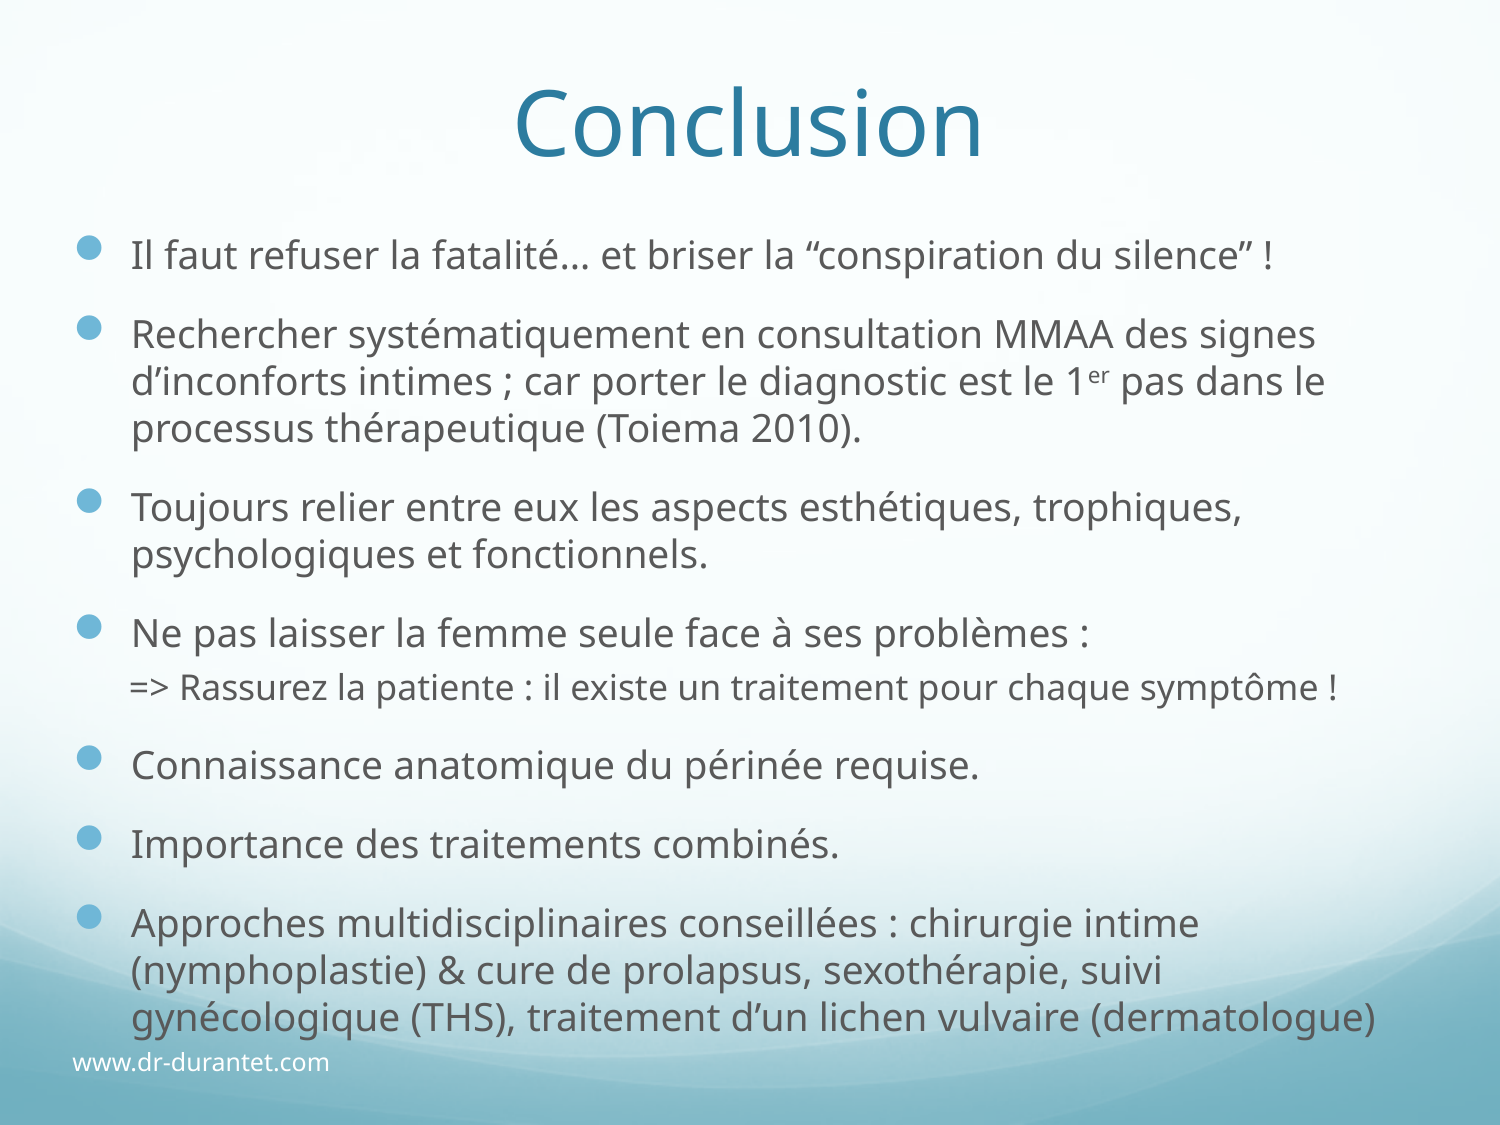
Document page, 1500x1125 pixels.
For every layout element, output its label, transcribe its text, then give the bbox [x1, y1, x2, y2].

title Conclusion [90, 74, 1410, 183]
list Il faut refuser la fatalité… et briser la “conspiration du silence” ! Rechercher systématiquement en consultation MMAA des signes d’inconforts intimes ; car porter le diagnostic est le 1er pas dans le processus thérapeutique (Toiema 2010). Toujours relier entre eux les aspects esthétiques, trophiques, psychologiques et fonctionnels. Ne pas laisser la femme seule face à ses problèmes : => Rassurez la patiente : il existe un traitement pour chaque symptôme ! Connaissance anatomique du périnée requise. Importance des traitements combinés. Approches multidisciplinaires conseillées : chirurgie intime (nymphoplastie) & cure de prolapsus, sexothérapie, suivi gynécologique (THS), traitement d’un lichen vulvaire (dermatologue) [58, 222, 1428, 1048]
footer www.dr-durantet.com [57, 1031, 575, 1092]
